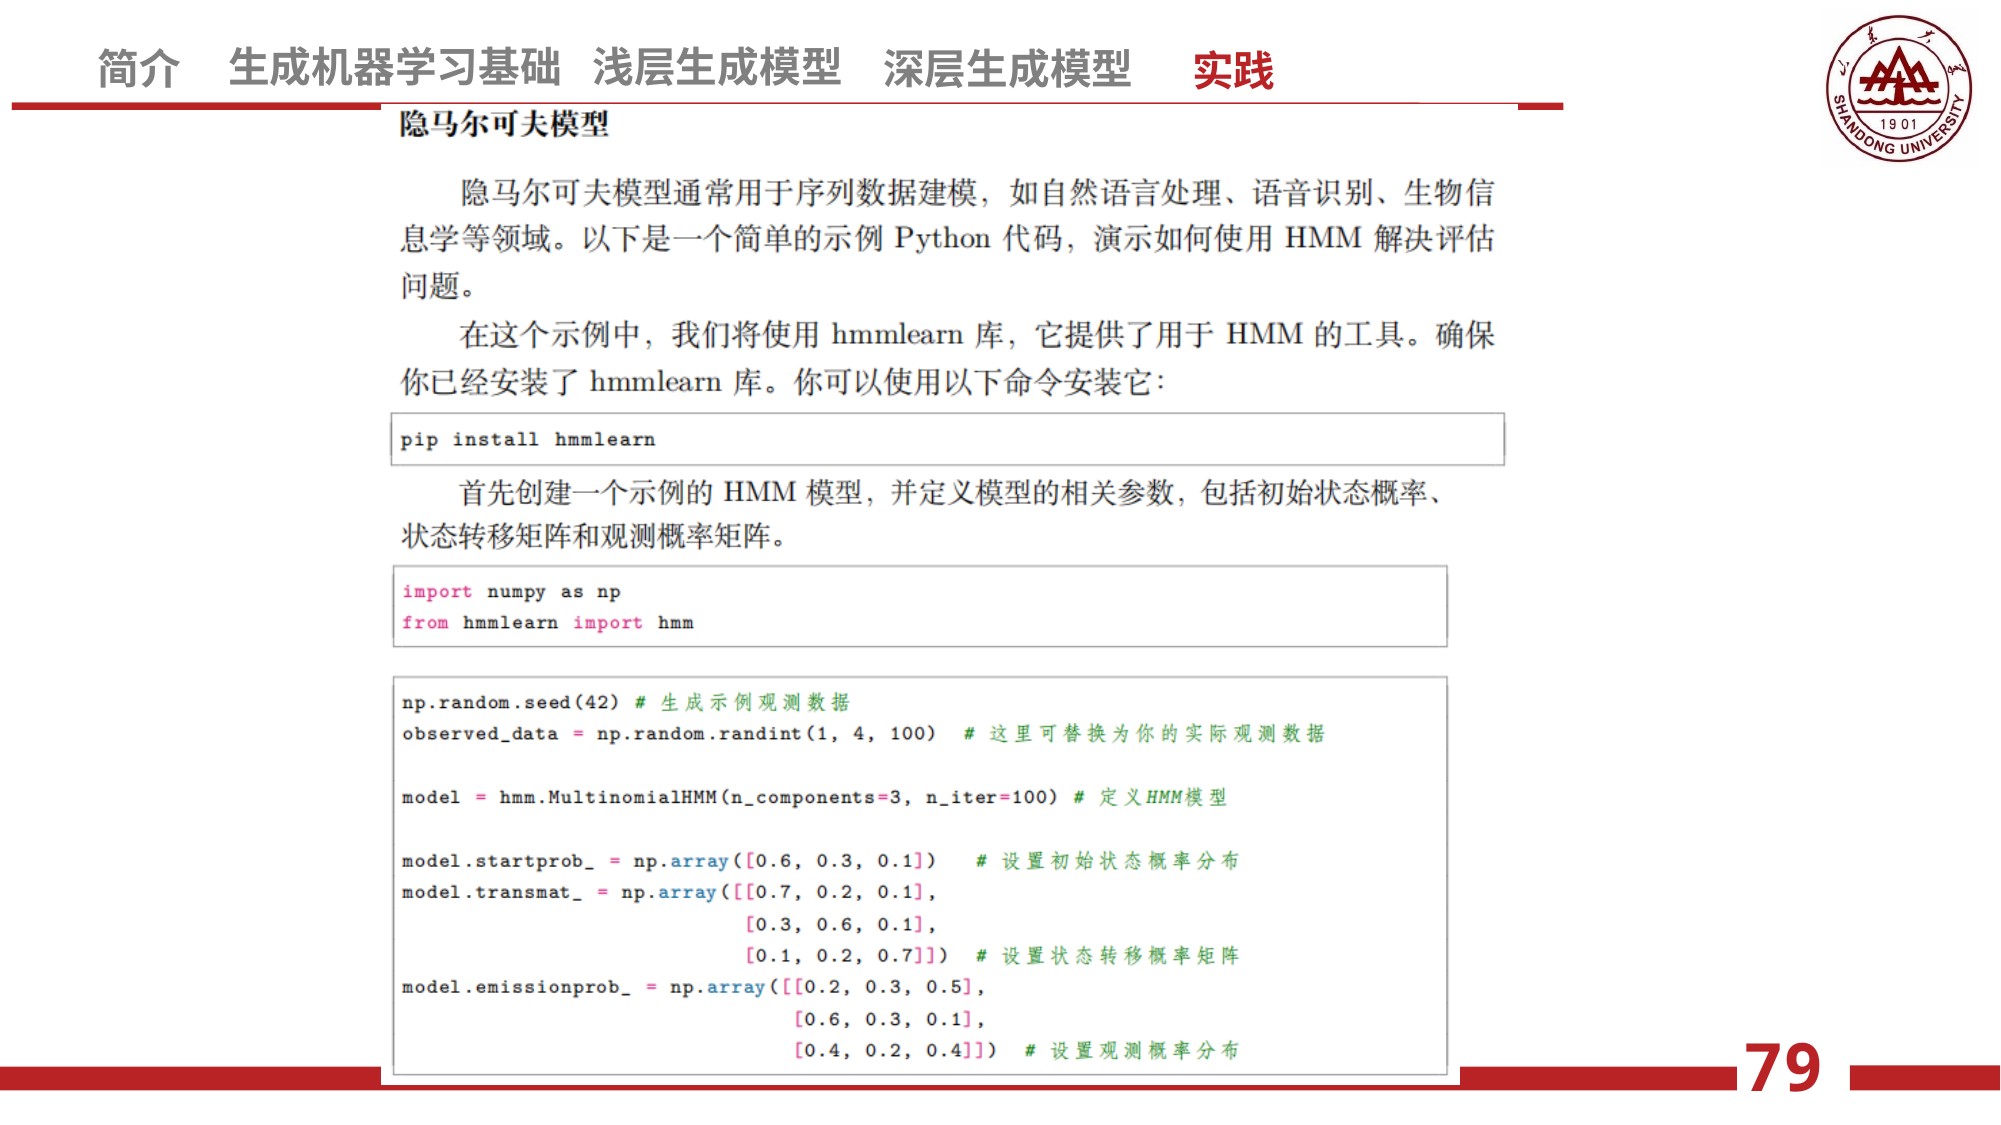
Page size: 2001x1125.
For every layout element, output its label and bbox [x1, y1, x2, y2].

picture [381, 104, 1519, 1086]
picture [1820, 9, 1977, 167]
